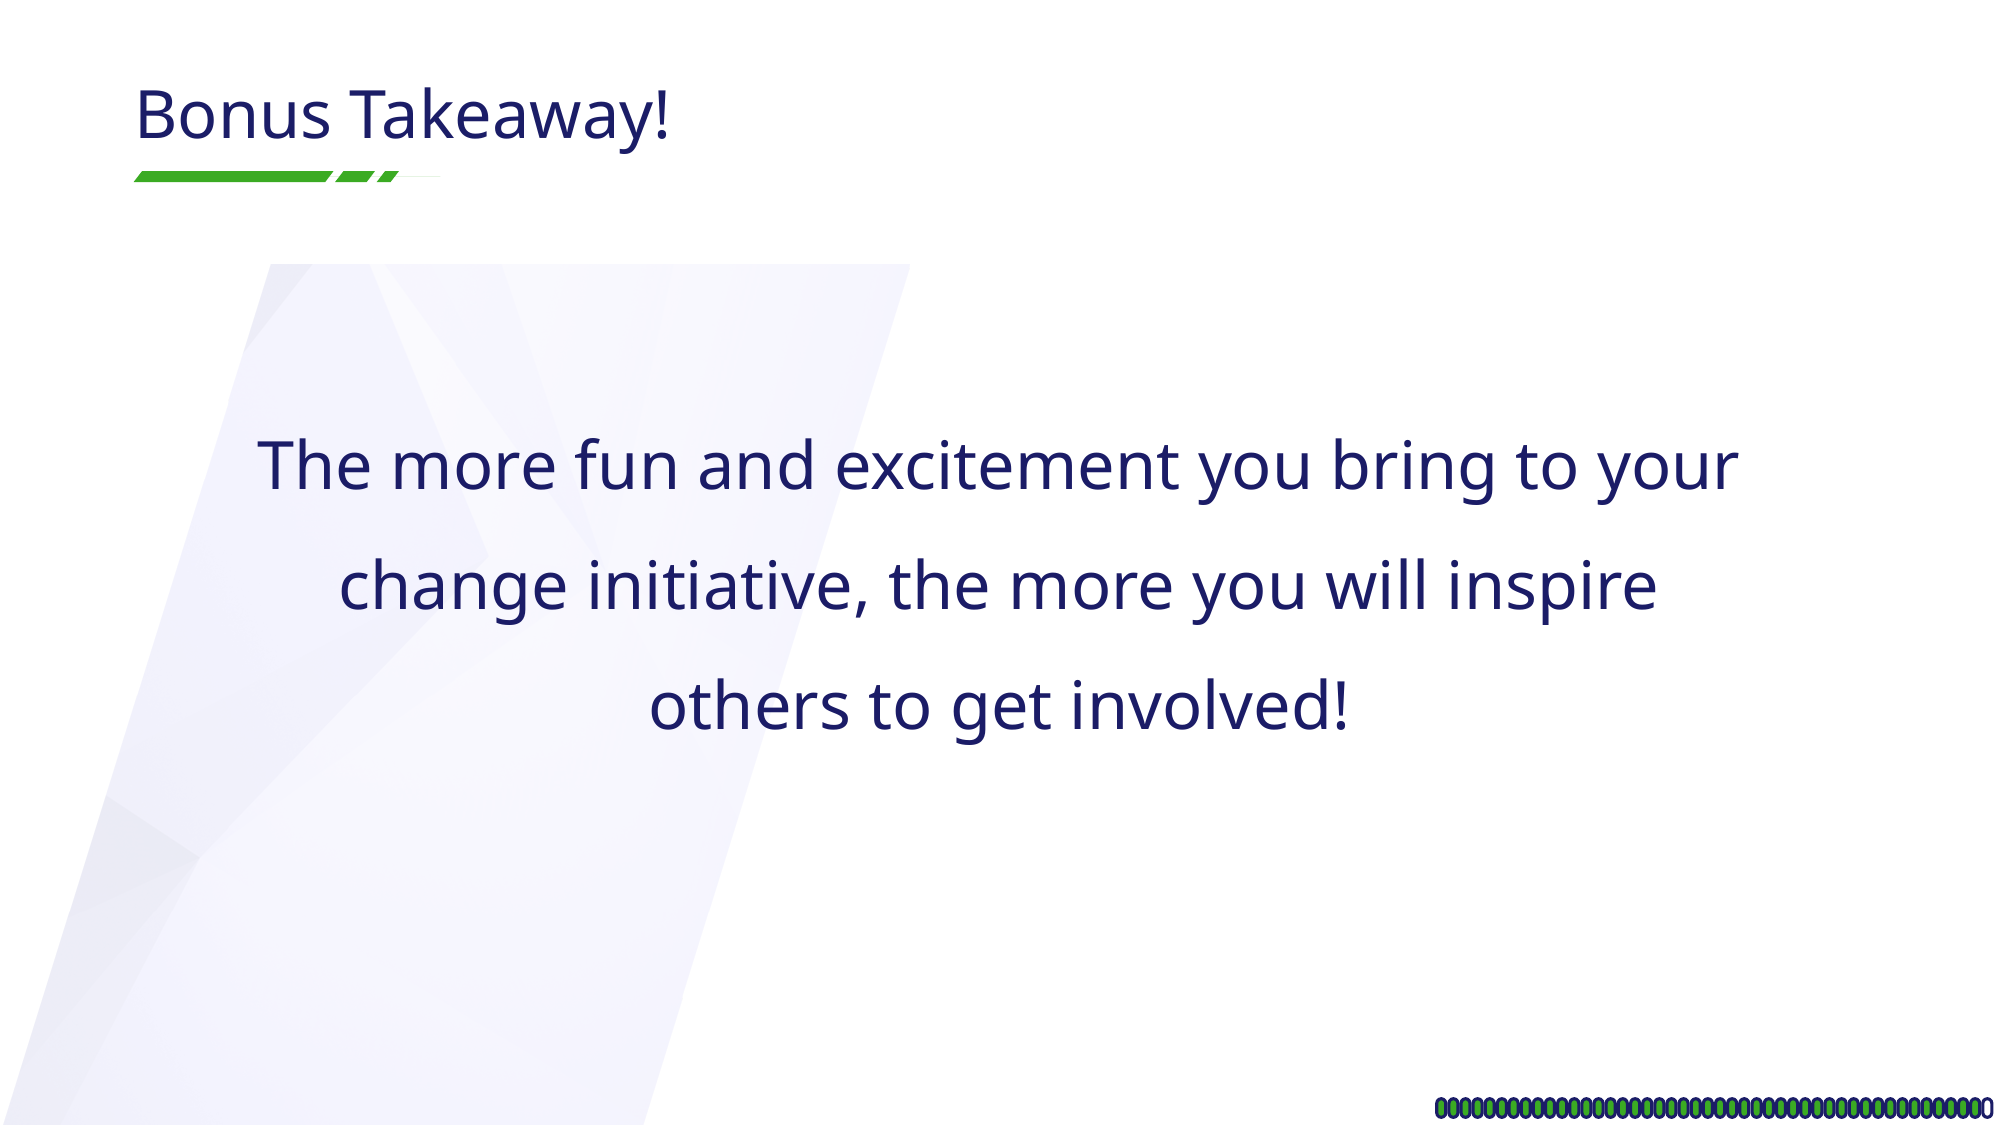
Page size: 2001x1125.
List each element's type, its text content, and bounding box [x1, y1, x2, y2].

text_box [1654, 1098, 1664, 1118]
text_box [1934, 1098, 1944, 1118]
text_box [1594, 1098, 1604, 1118]
text_box [1630, 1098, 1640, 1118]
text_box [1958, 1098, 1968, 1118]
text_box [1910, 1098, 1920, 1118]
text_box [1812, 1098, 1822, 1118]
text_box [1861, 1098, 1871, 1118]
text_box [1618, 1098, 1628, 1118]
text_box [1764, 1098, 1774, 1118]
text_box [1715, 1098, 1725, 1118]
text_box [1691, 1098, 1701, 1118]
text_box [1824, 1098, 1835, 1118]
text_box [1970, 1098, 1980, 1118]
text_box [1581, 1098, 1591, 1118]
text_box [1922, 1098, 1932, 1118]
text_box [1885, 1098, 1895, 1118]
text_box [1800, 1098, 1810, 1118]
text_box [1897, 1098, 1908, 1118]
text_box [1485, 1098, 1495, 1118]
text_box [1982, 1098, 1992, 1118]
text_box [1837, 1098, 1847, 1118]
text_box [1849, 1098, 1859, 1118]
text_box [1557, 1098, 1567, 1118]
text_box [1679, 1098, 1689, 1118]
text_box [1946, 1098, 1956, 1118]
text_box [1461, 1098, 1471, 1118]
text_box [1509, 1098, 1519, 1118]
text_box [1533, 1098, 1543, 1118]
picture [2, 264, 910, 1125]
text_box [1545, 1098, 1555, 1118]
text_box [1642, 1098, 1652, 1118]
text_box [1739, 1098, 1749, 1118]
text_box [1448, 1098, 1458, 1118]
text_box Bonus Takeaway! [119, 64, 1667, 160]
text_box [1667, 1098, 1677, 1118]
text_box [1873, 1098, 1883, 1118]
text_box [1727, 1098, 1737, 1118]
text_box The more fun and excitement you bring to your change initiative, the more you will inspire others to get involved! [915, 375, 1785, 789]
text_box [1703, 1098, 1713, 1118]
text_box [1473, 1098, 1483, 1118]
text_box [1788, 1098, 1798, 1118]
text_box [1436, 1098, 1446, 1118]
text_box [1569, 1098, 1579, 1118]
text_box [131, 169, 442, 183]
text_box [1752, 1098, 1762, 1118]
text_box [1776, 1098, 1786, 1118]
text_box [1497, 1098, 1507, 1118]
text_box [1606, 1098, 1616, 1118]
text_box [1521, 1098, 1531, 1118]
